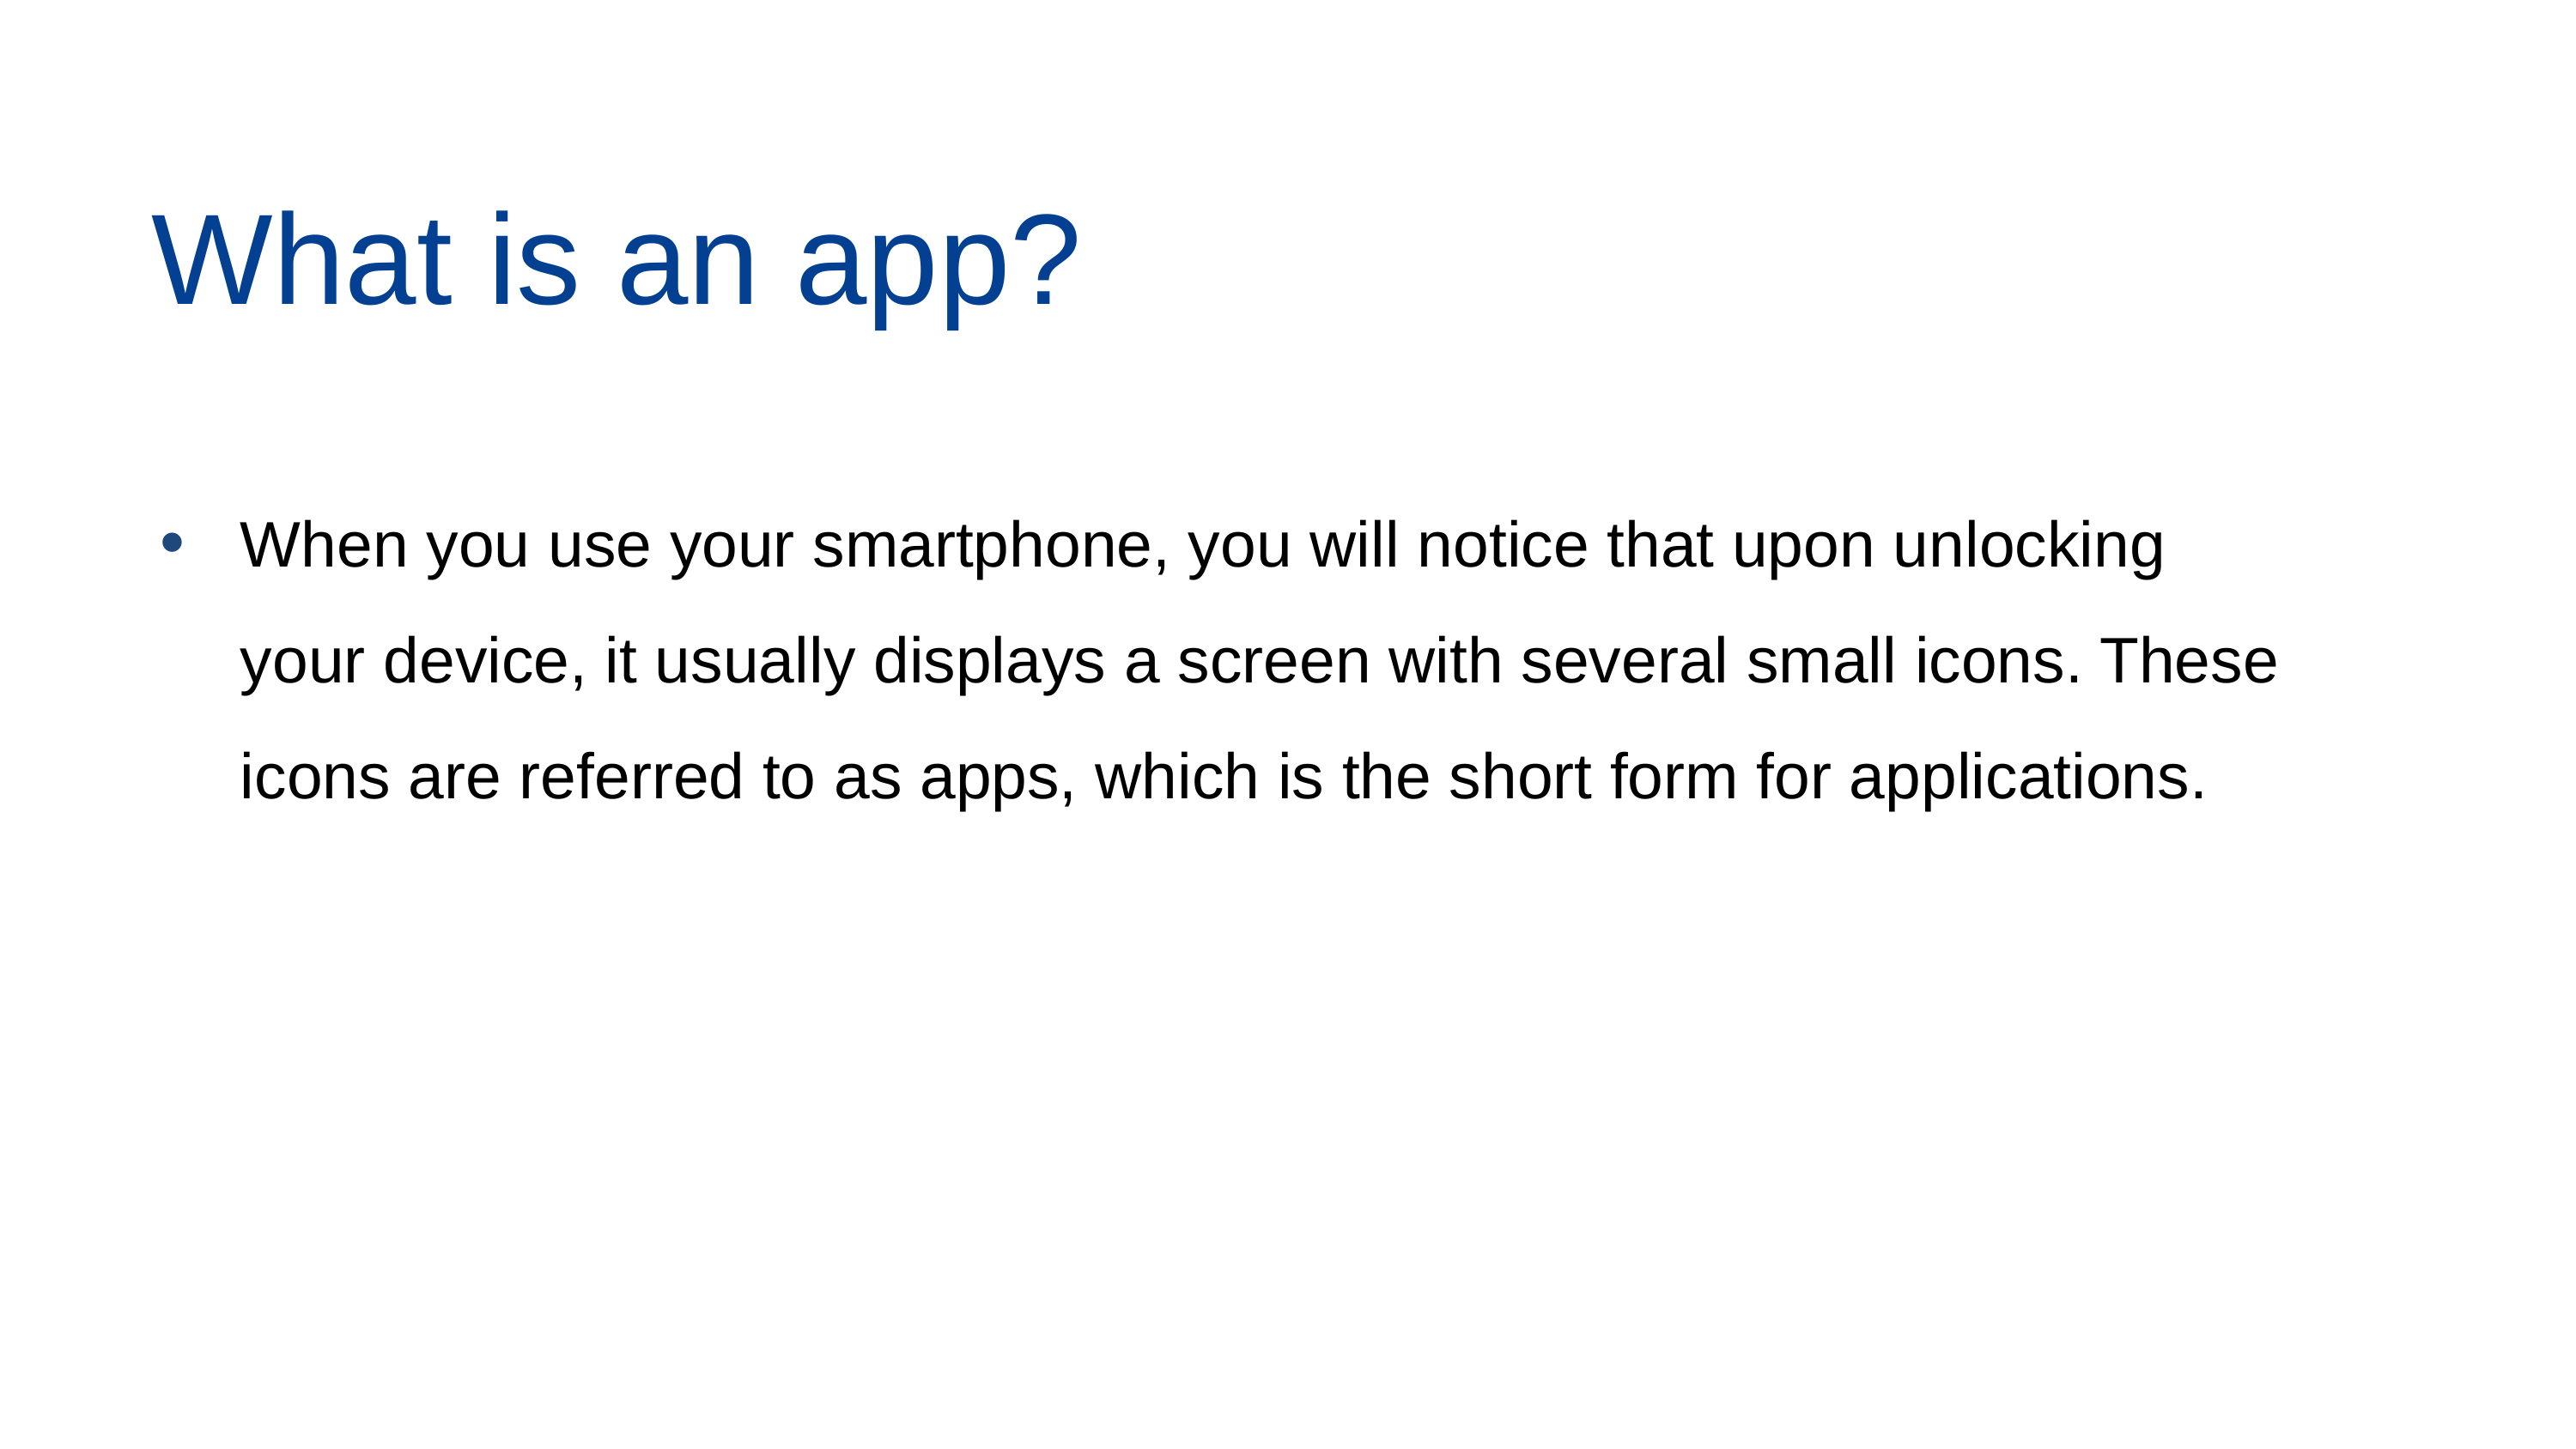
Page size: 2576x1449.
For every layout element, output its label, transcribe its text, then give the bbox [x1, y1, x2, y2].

text_box What is an app? [151, 160, 1417, 290]
text_box When you use your smartphone, you will notice that upon unlocking your device, it usually displays a screen with several small icons. These icons are referred to as apps, which is the short form for applications. [151, 464, 2295, 1288]
